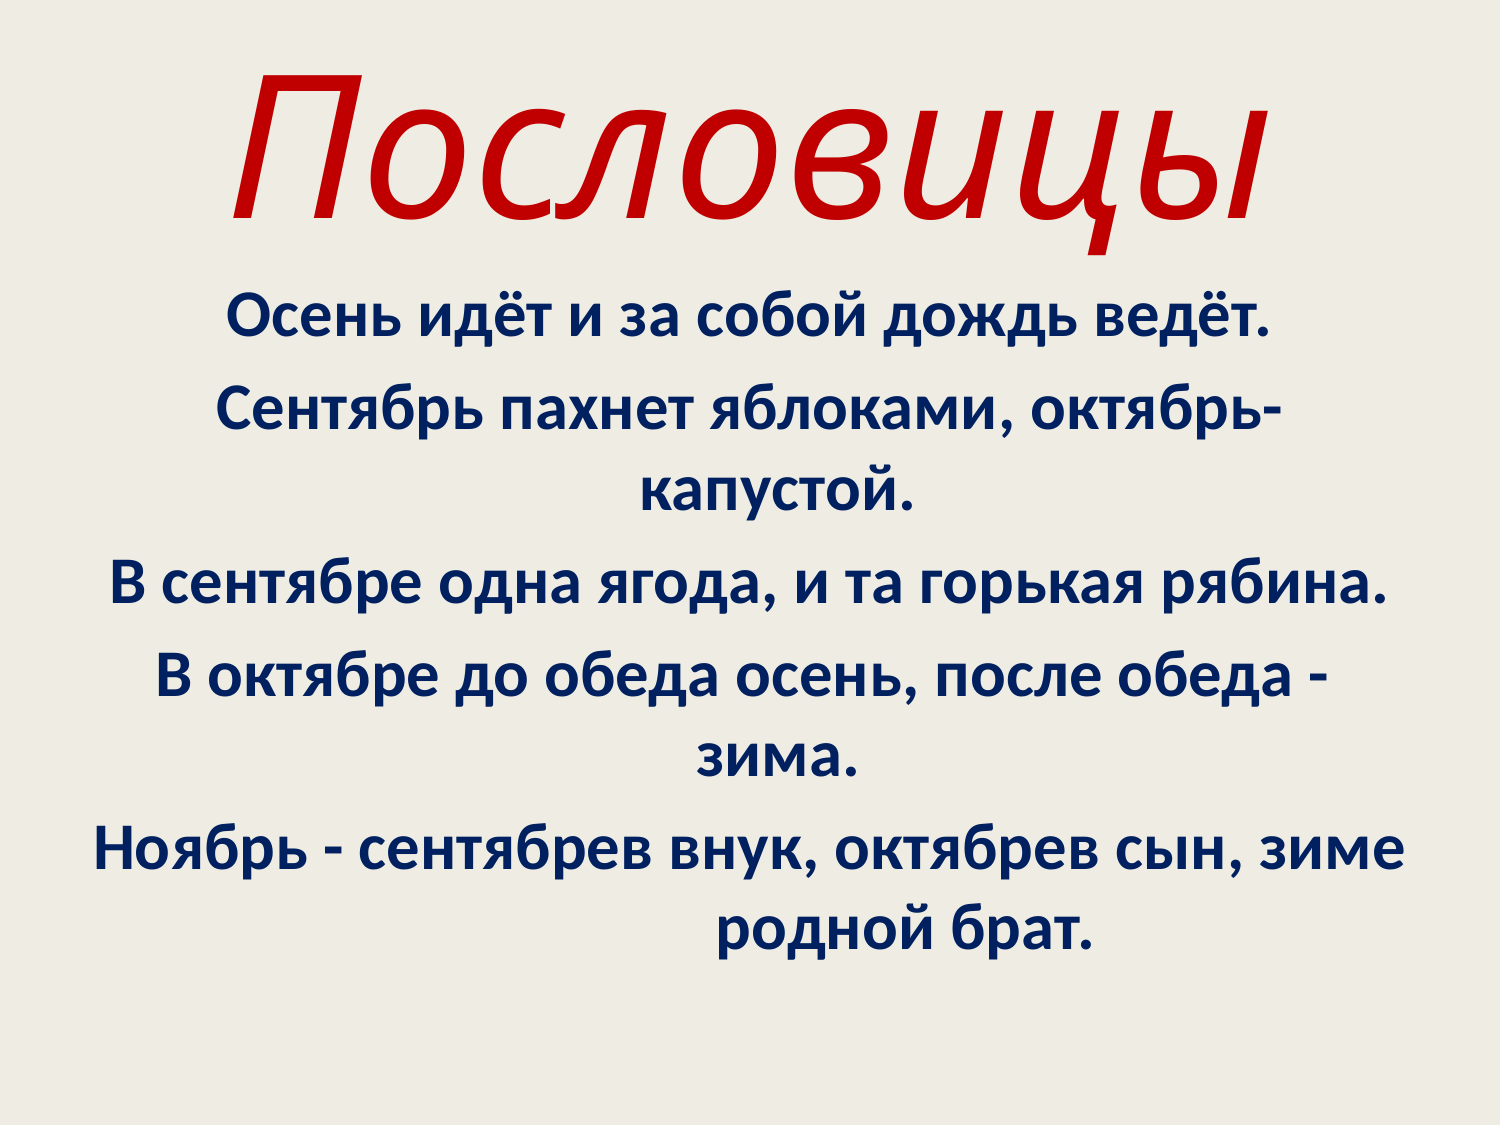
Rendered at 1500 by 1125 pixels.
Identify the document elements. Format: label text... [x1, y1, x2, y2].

list Осень идёт и за собой дождь ведёт. Сентябрь пахнет яблоками, октябрь- капустой. В сентябре одна ягода, и та горькая рябина. В октябре до обеда осень, после обеда - зима. Ноябрь - сентябрев внук, октябрев сын, зиме родной брат. [75, 262, 1425, 1005]
title Пословицы [75, 45, 1425, 233]
